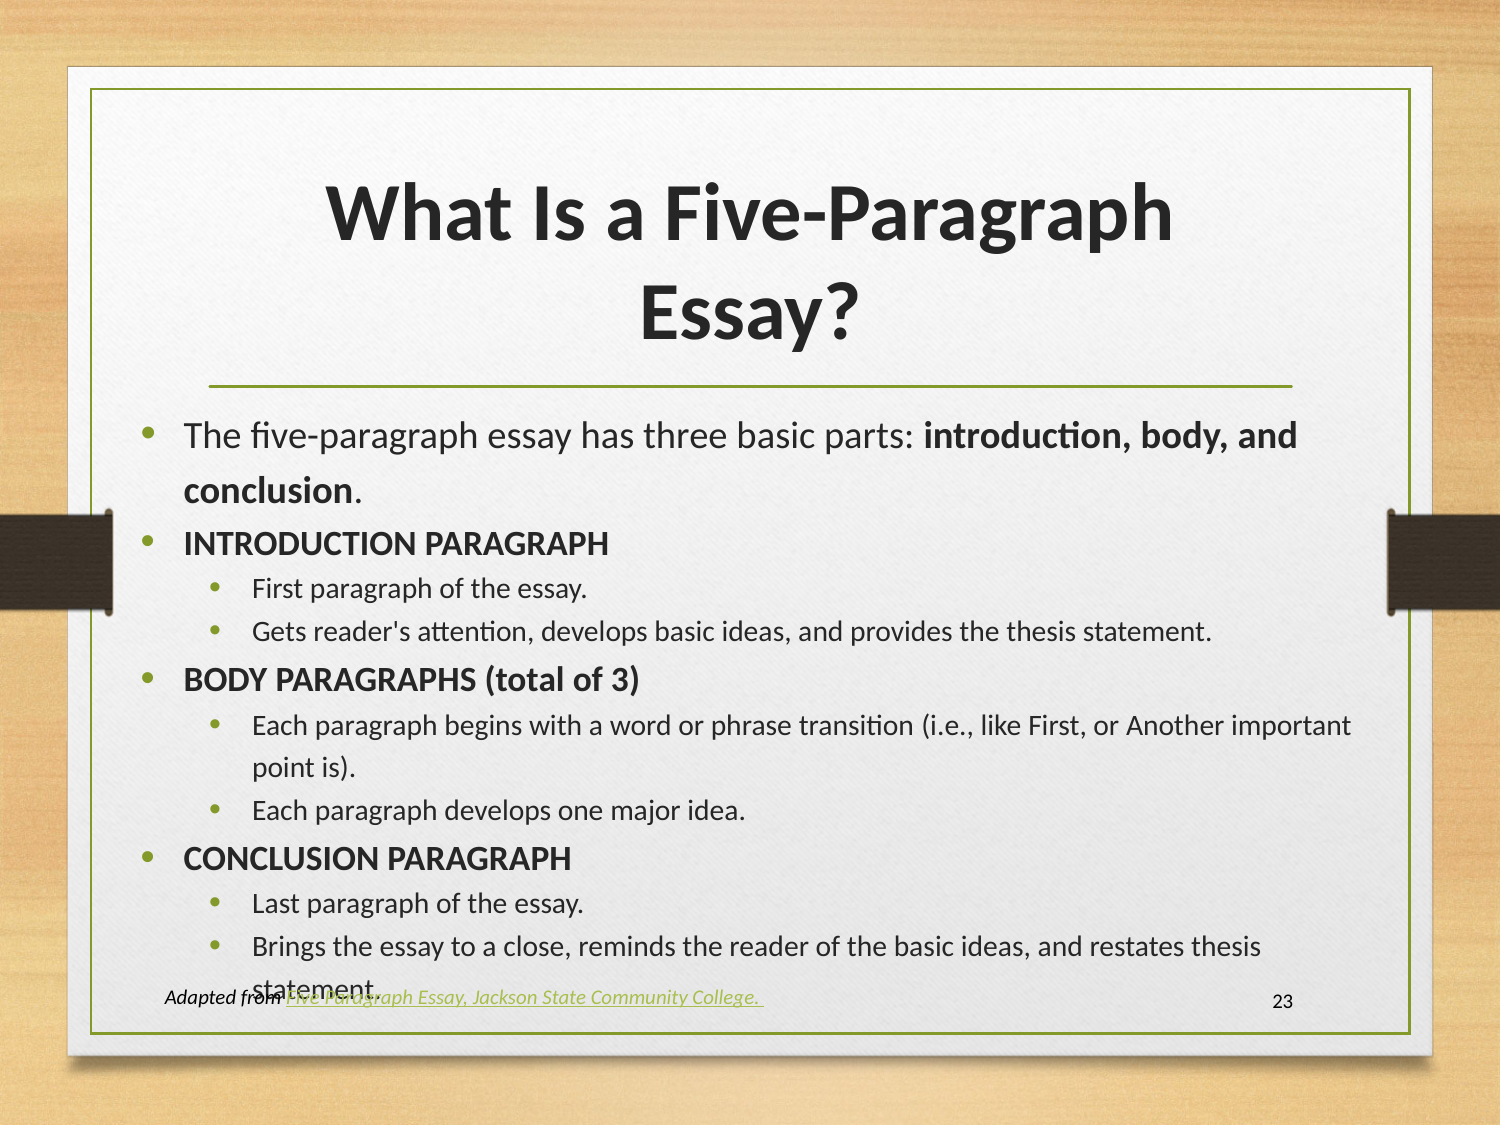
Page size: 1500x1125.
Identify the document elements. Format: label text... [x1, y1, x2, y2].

text_box Adapted from Five Paragraph Essay, Jackson State Community College. [149, 976, 1350, 1017]
slide_number 23 [1243, 977, 1309, 1024]
list The five-paragraph essay has three basic parts: introduction, body, and conclusion. INTRODUCTION PARAGRAPH First paragraph of the essay. Gets reader's attention, develops basic ideas, and provides the thesis statement. BODY PARAGRAPHS (total of 3) Each paragraph begins with a word or phrase transition (i.e., like First, or Another important point is). Each paragraph develops one major idea. CONCLUSION PARAGRAPH Last paragraph of the essay. Brings the essay to a close, reminds the reader of the basic ideas, and restates thesis statement. [125, 392, 1391, 1019]
picture [0, 0, 1500, 1125]
title What Is a Five-Paragraph Essay? [193, 150, 1309, 365]
